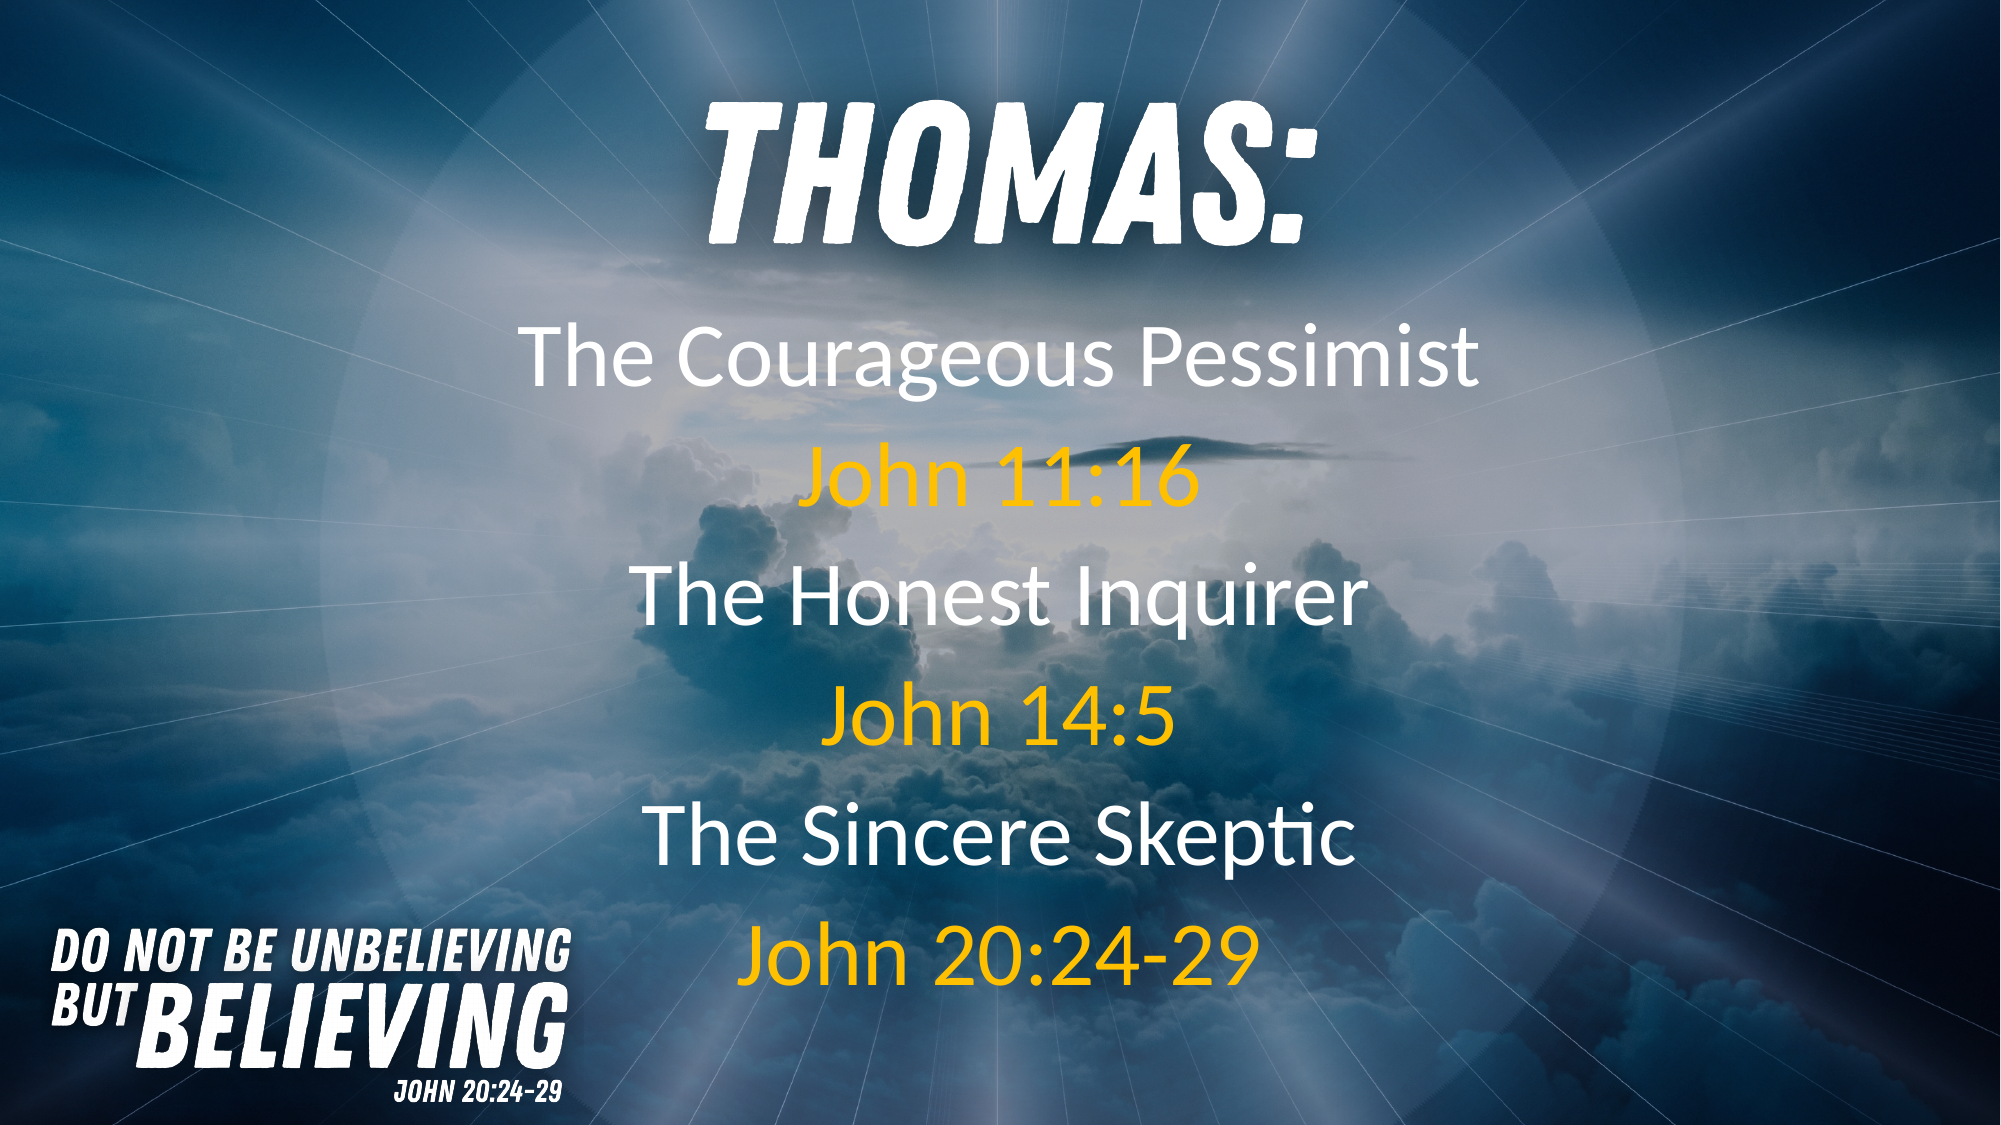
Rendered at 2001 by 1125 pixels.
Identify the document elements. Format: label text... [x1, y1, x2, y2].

list The Courageous Pessimist John 11:16 The Honest Inquirer John 14:5 The Sincere Skeptic John 20:24-29 [137, 299, 1863, 1014]
picture [0, 0, 2001, 1125]
picture [147, 107, 155, 118]
